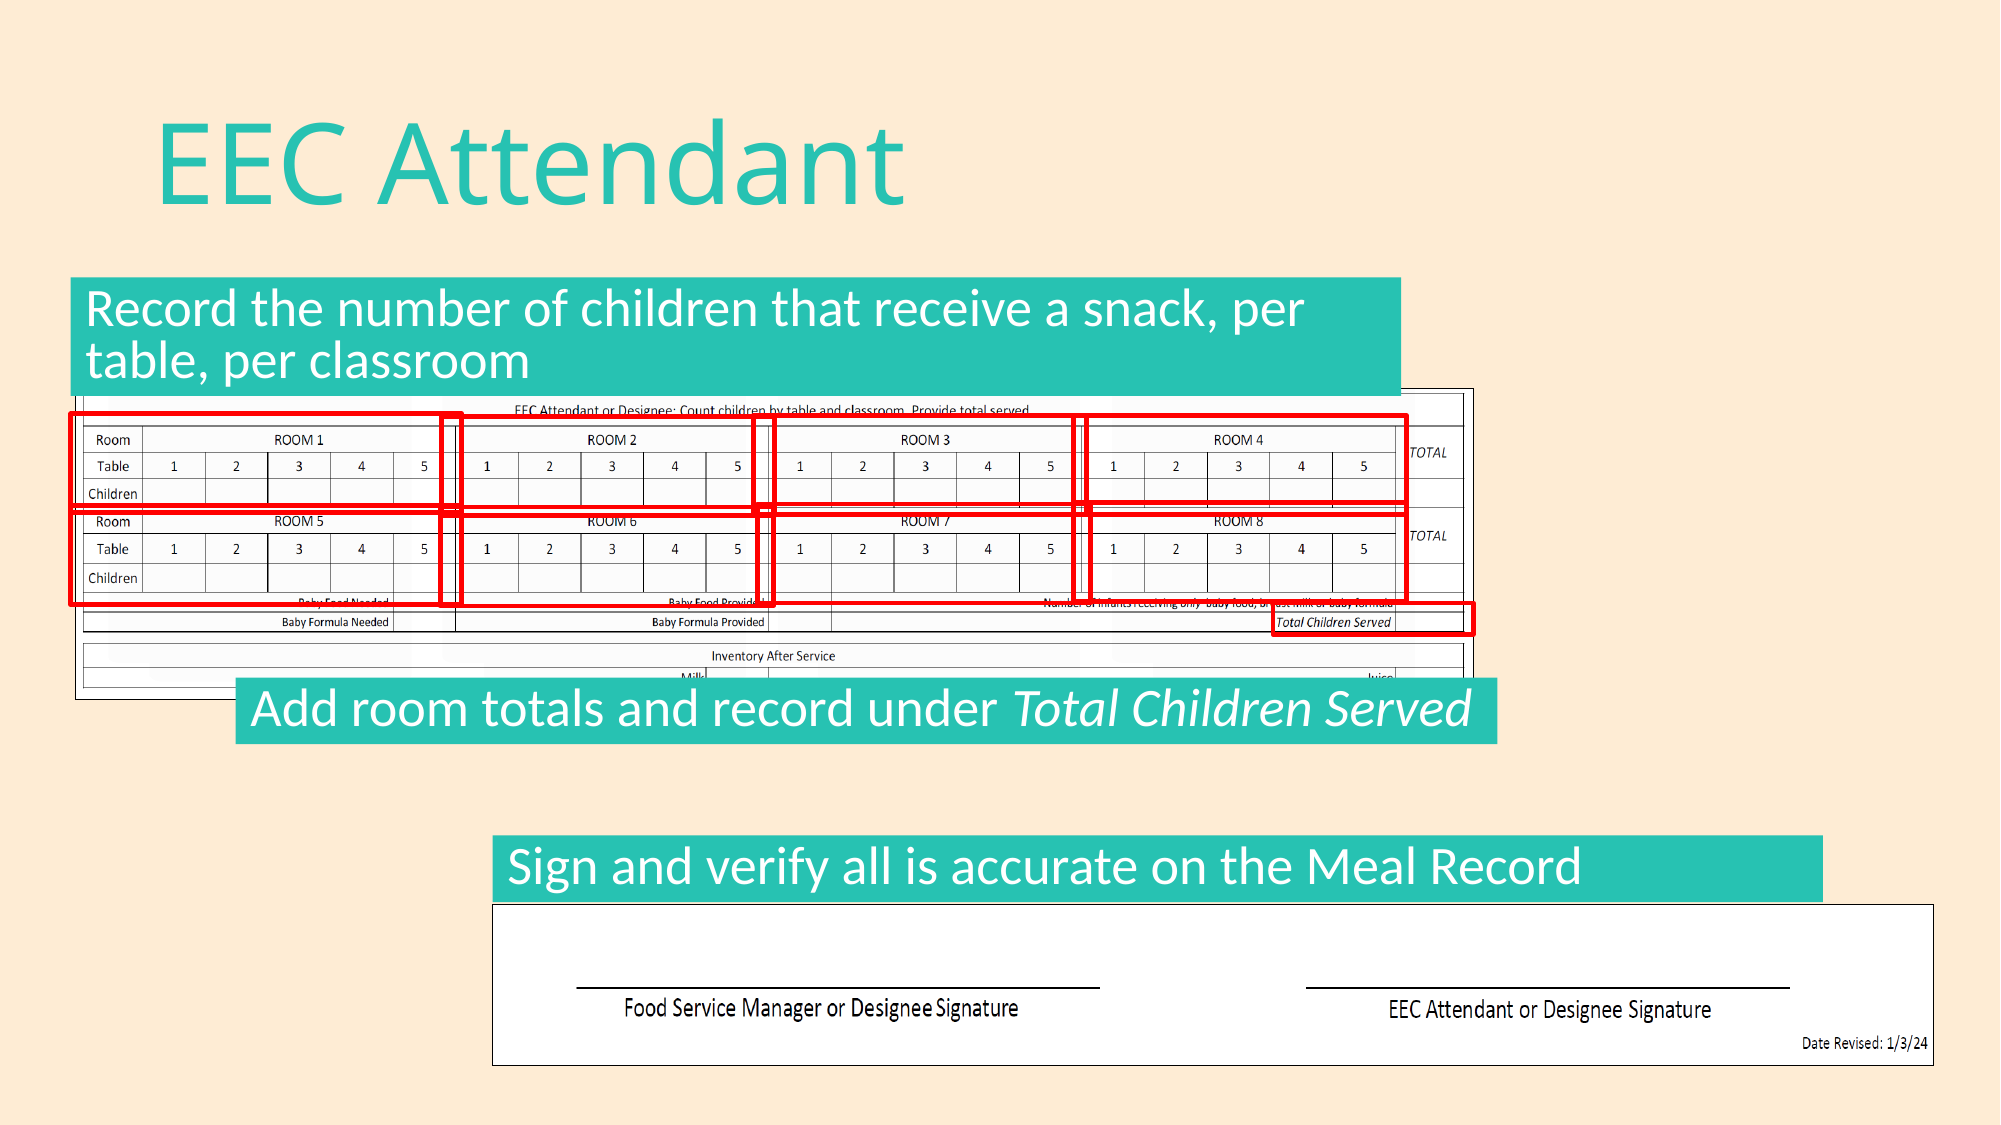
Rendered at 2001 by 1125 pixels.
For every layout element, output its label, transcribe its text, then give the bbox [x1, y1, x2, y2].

text_box Record the number of children that receive a snack, per table, per classroom [70, 277, 1402, 396]
text_box [70, 505, 74, 605]
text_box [492, 834, 1934, 1066]
picture [74, 388, 1474, 700]
text_box Add room totals and record under Total Children Served [235, 677, 1498, 745]
title EEC Attendant [137, 59, 1863, 278]
text_box [70, 413, 74, 505]
